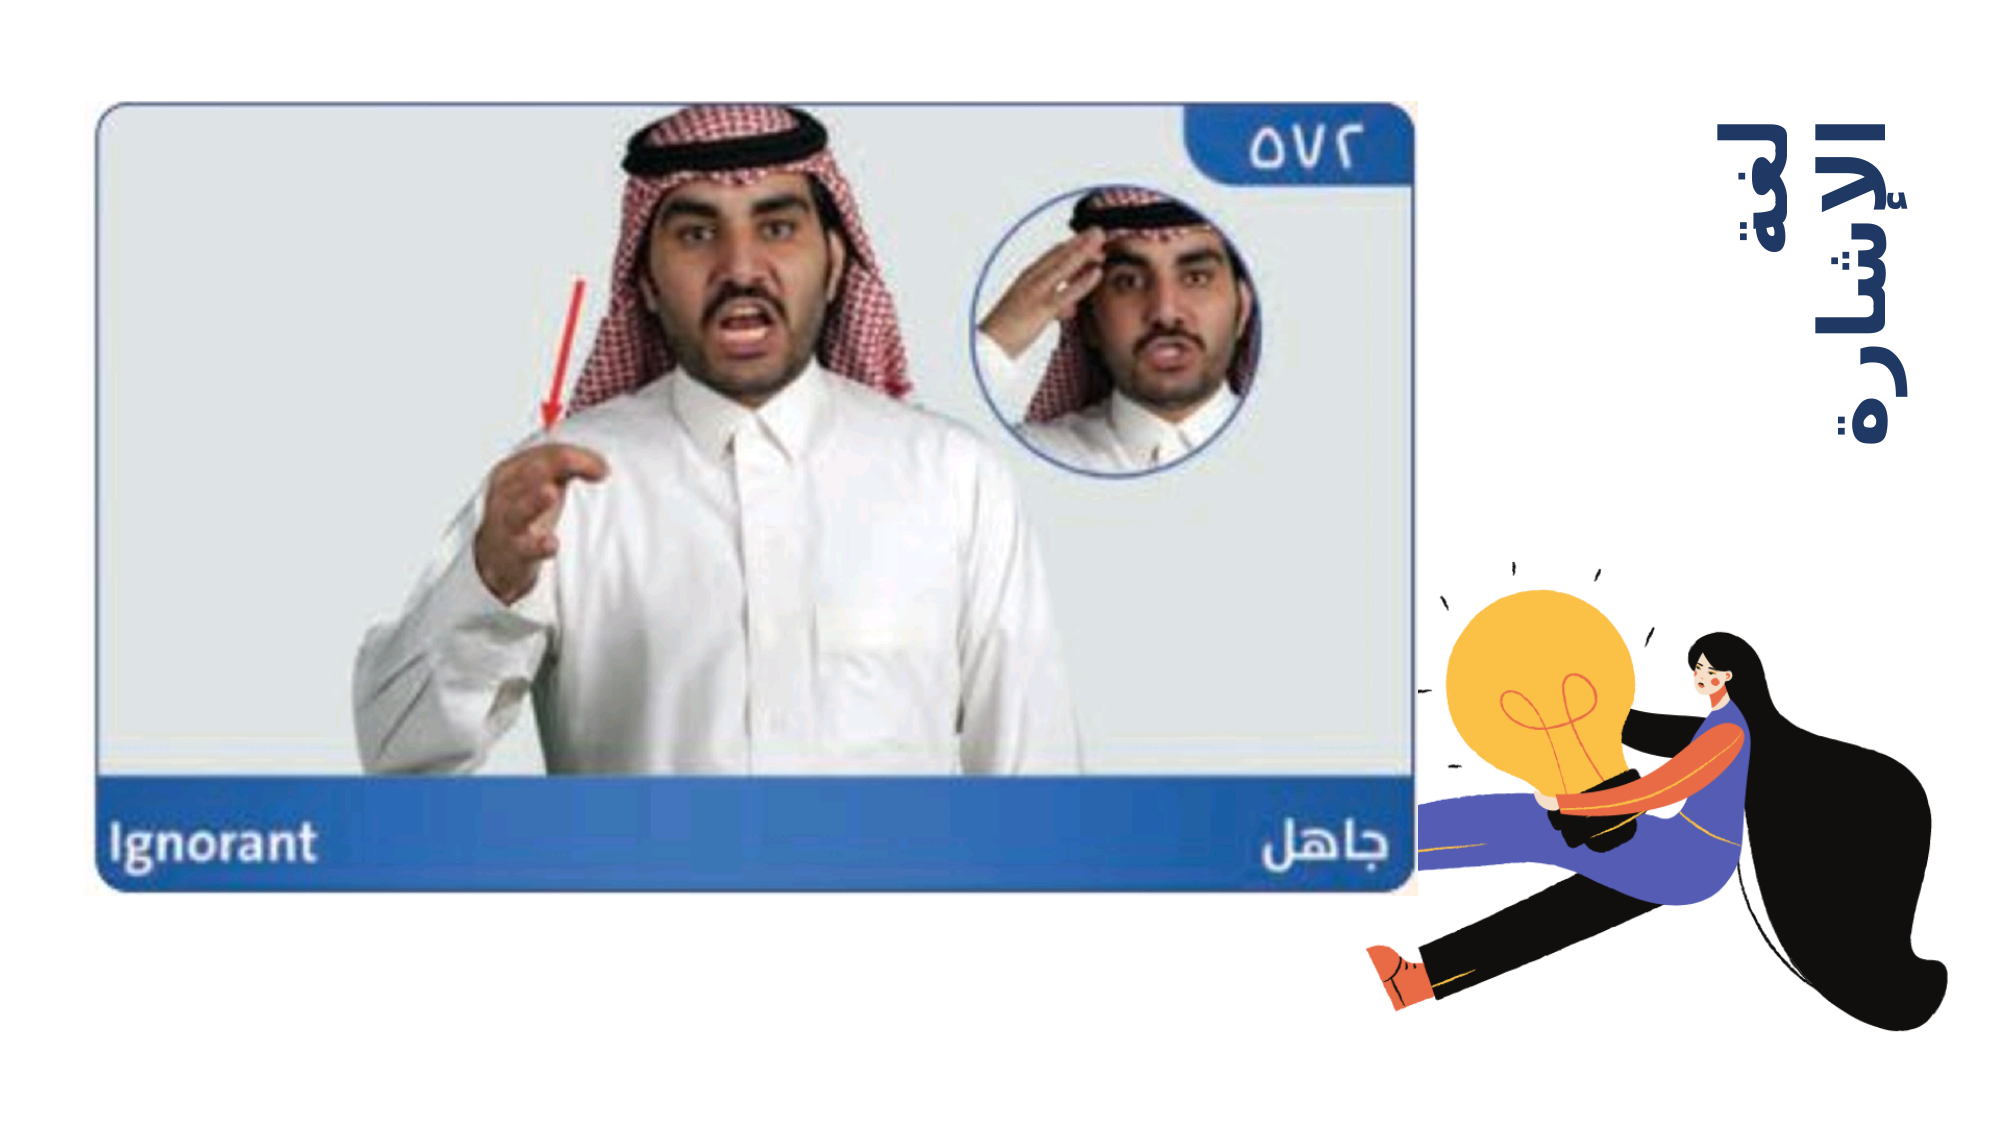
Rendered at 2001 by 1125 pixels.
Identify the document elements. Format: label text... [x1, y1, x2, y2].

picture [0, 0, 2001, 1125]
title لغة اﻹشارة [1698, 101, 1916, 587]
